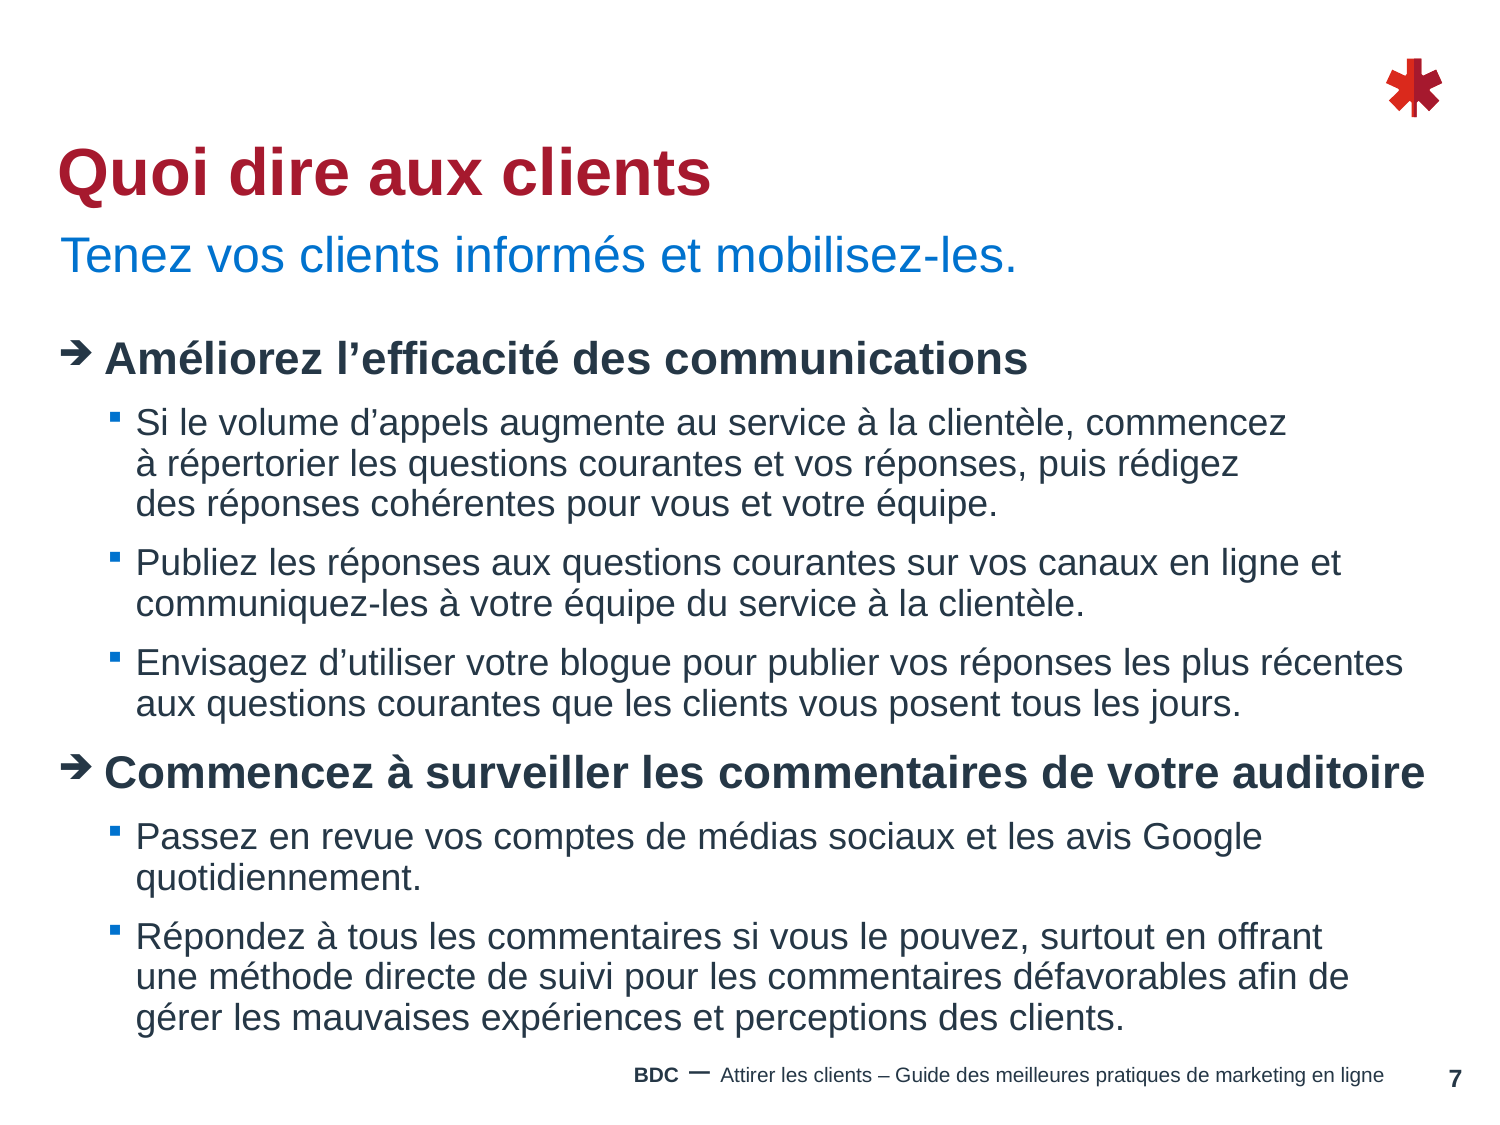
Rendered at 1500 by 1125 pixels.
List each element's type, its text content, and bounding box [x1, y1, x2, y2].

list Améliorez l’efficacité des communications Si le volume d’appels augmente au service à la clientèle, commencez à répertorier les questions courantes et vos réponses, puis rédigez des réponses cohérentes pour vous et votre équipe. Publiez les réponses aux questions courantes sur vos canaux en ligne et communiquez-les à votre équipe du service à la clientèle. Envisagez d’utiliser votre blogue pour publier vos réponses les plus récentes aux questions courantes que les clients vous posent tous les jours. Commencez à surveiller les commentaires de votre auditoire Passez en revue vos comptes de médias sociaux et les avis Google quotidiennement. Répondez à tous les commentaires si vous le pouvez, surtout en offrant une méthode directe de suivi pour les commentaires défavorables afin de gérer les mauvaises expériences et perceptions des clients. [58, 335, 1442, 608]
text_box Tenez vos clients informés et mobilisez-les. [45, 222, 1428, 285]
title Quoi dire aux clients [57, 61, 1328, 210]
